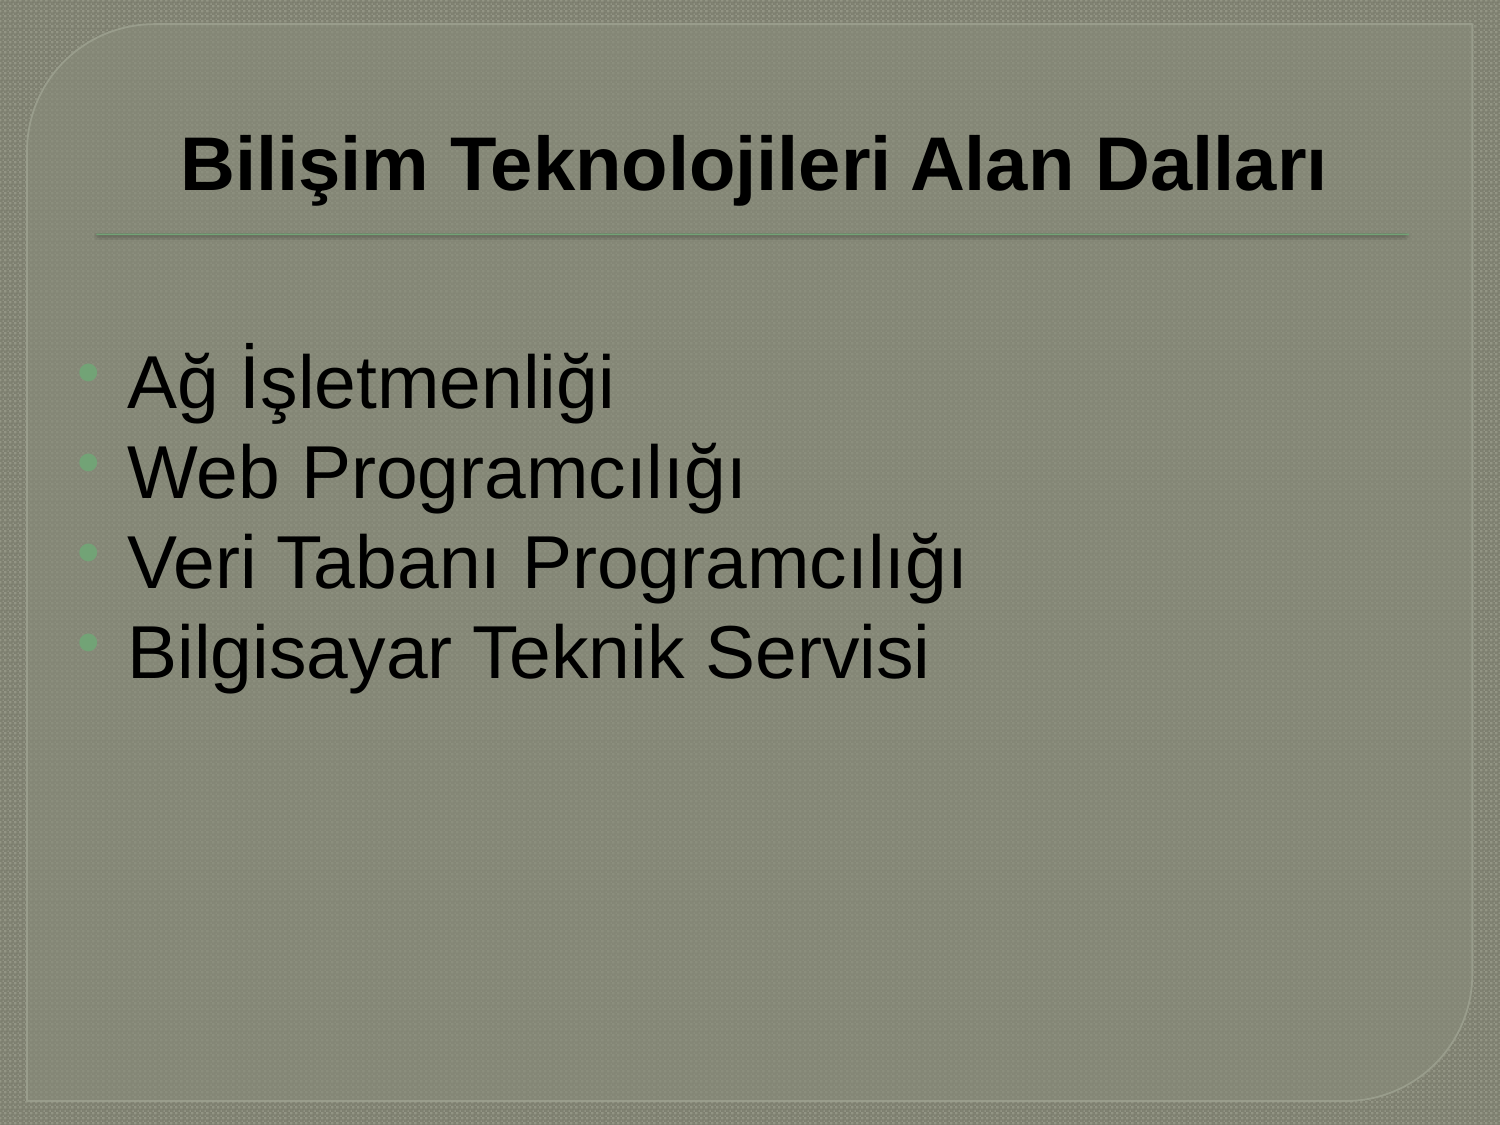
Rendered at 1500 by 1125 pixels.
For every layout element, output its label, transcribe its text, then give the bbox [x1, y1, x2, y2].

title Bilişim Teknolojileri Alan Dalları [75, 44, 1425, 214]
list Ağ İşletmenliği Web Programcılığı Veri Tabanı Programcılığı Bilgisayar Teknik Servisi [64, 326, 1415, 847]
